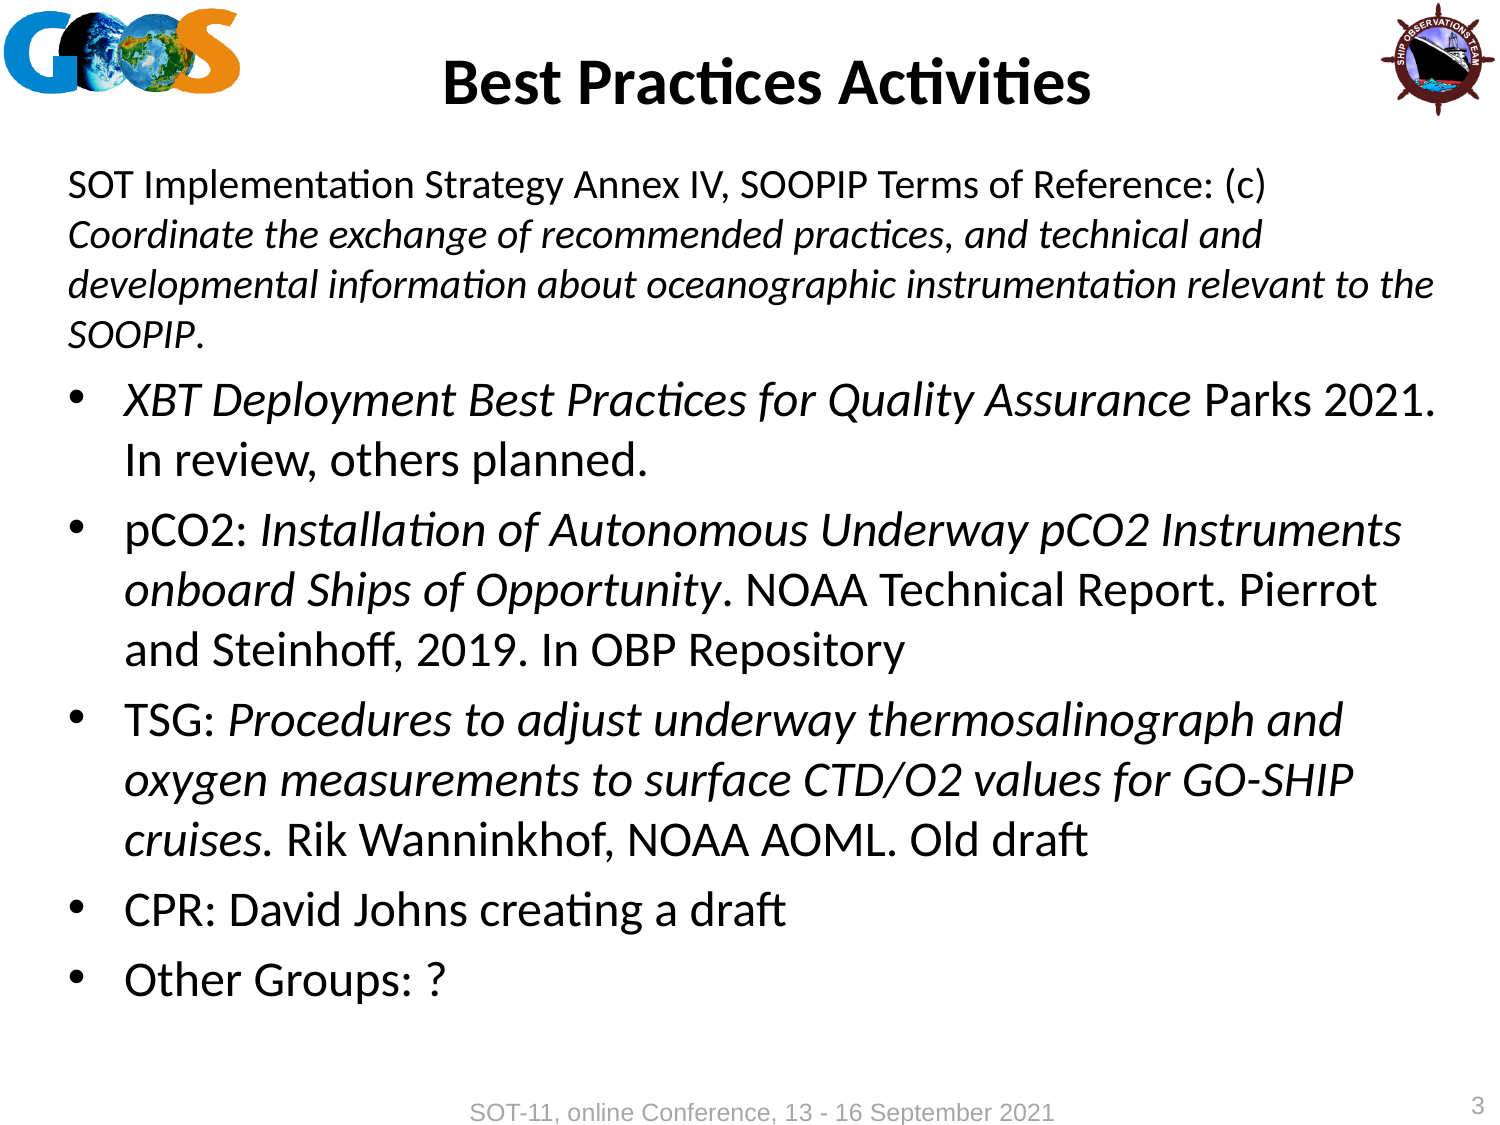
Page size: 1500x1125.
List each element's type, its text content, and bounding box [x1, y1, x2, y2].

picture [1380, 2, 1495, 116]
picture [3, 7, 240, 94]
list SOT Implementation Strategy Annex IV, SOOPIP Terms of Reference: (c) Coordinate the exchange of recommended practices, and technical and developmental information about oceanographic instrumentation relevant to the SOOPIP. XBT Deployment Best Practices for Quality Assurance Parks 2021. In review, others planned. pCO2: Installation of Autonomous Underway pCO2 Instruments onboard Ships of Opportunity. NOAA Technical Report. Pierrot and Steinhoff, 2019. In OBP Repository TSG: Procedures to adjust underway thermosalinograph and oxygen measurements to surface CTD/O2 values for GO-SHIP cruises. Rik Wanninkhof, NOAA AOML. Old draft CPR: David Johns creating a draft Other Groups: ? [53, 149, 1459, 1086]
title Best Practices Activities [183, 30, 1353, 149]
slide_number 3 [1162, 1085, 1500, 1123]
